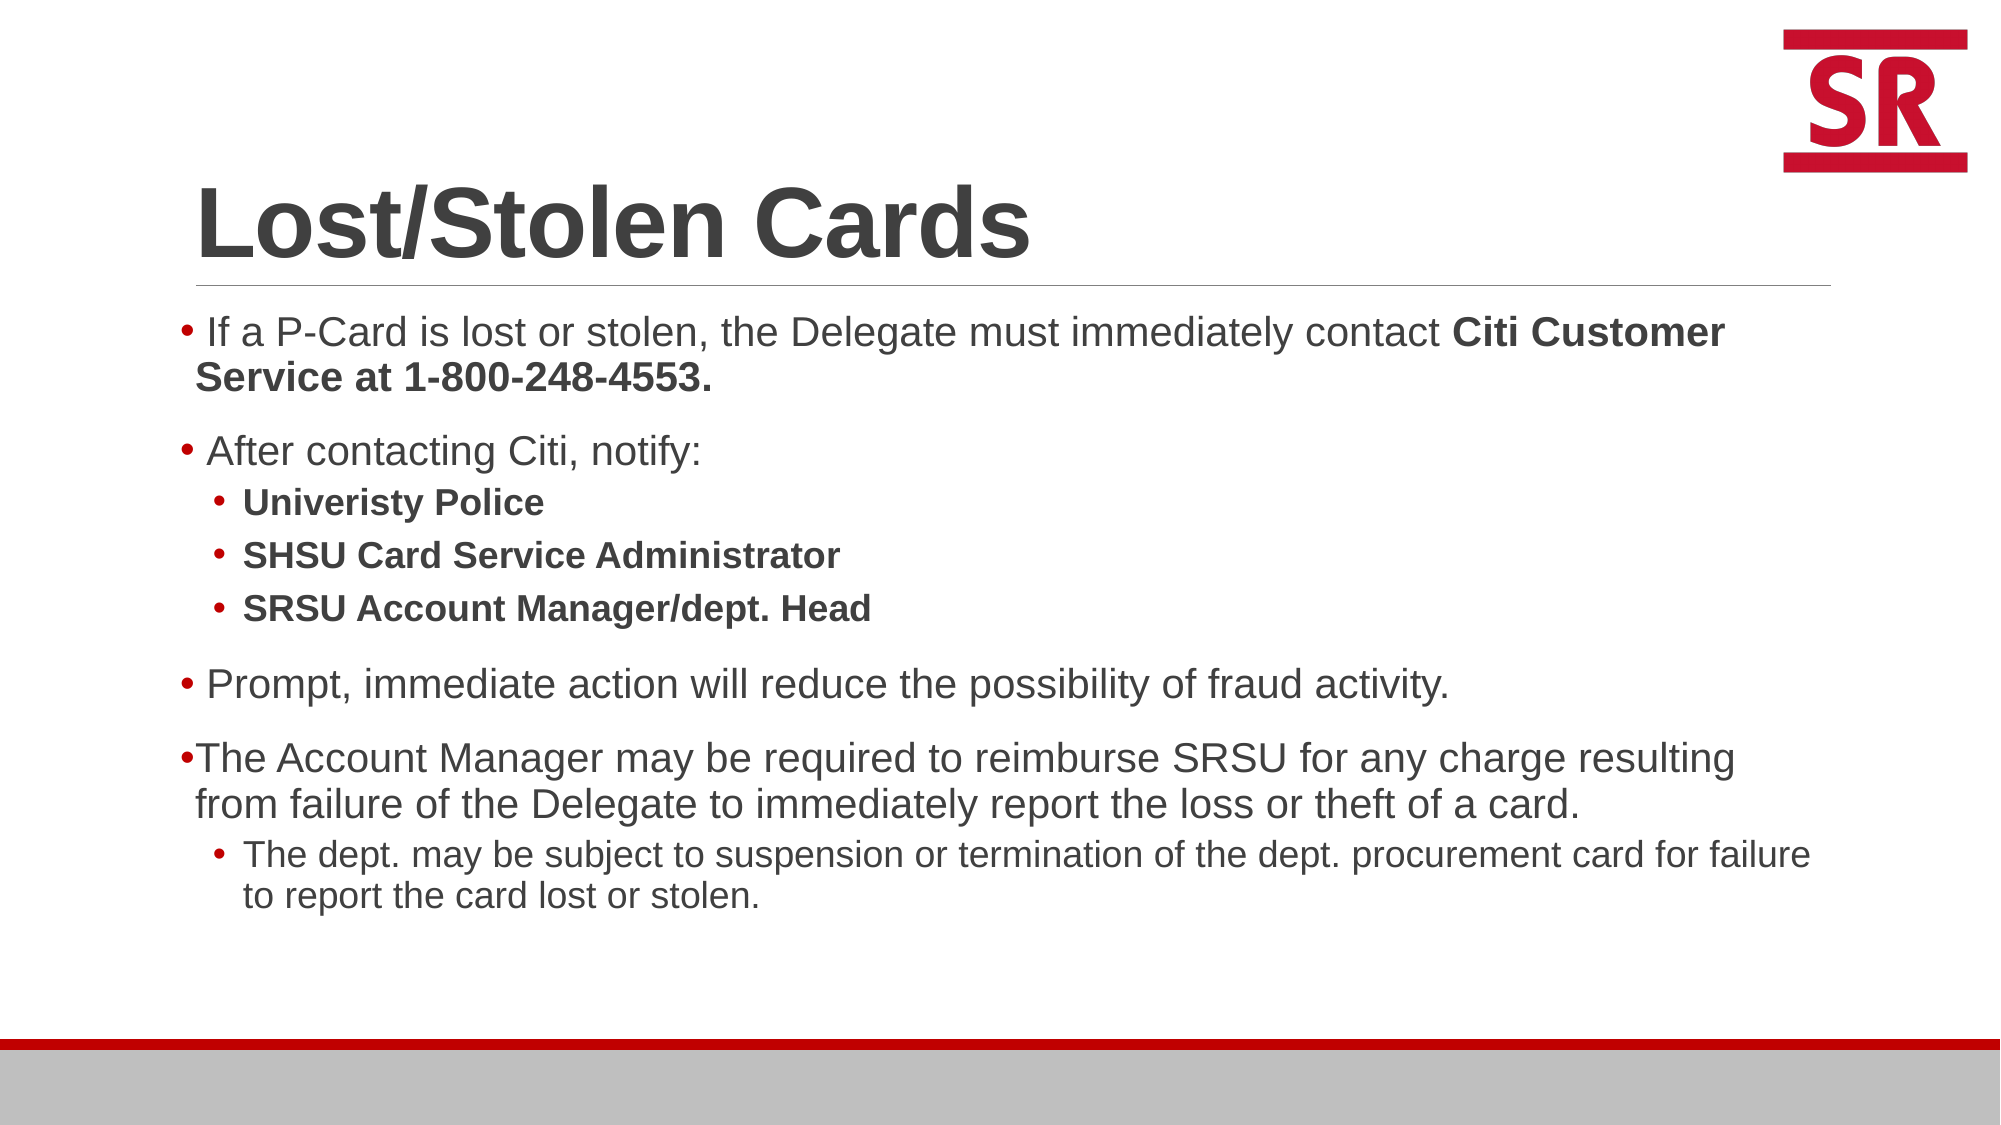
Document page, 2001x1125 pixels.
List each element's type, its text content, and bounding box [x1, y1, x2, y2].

title Lost/Stolen Cards [180, 47, 1830, 285]
picture [1778, 23, 1973, 179]
list If a P-Card is lost or stolen, the Delegate must immediately contact Citi Customer Service at 1-800-248-4553. After contacting Citi, notify: Univeristy Police SHSU Card Service Administrator SRSU Account Manager/dept. Head Prompt, immediate action will reduce the possibility of fraud activity. The Account Manager may be required to reimburse SRSU for any charge resulting from failure of the Delegate to immediately report the loss or theft of a card. The dept. may be subject to suspension or termination of the dept. procurement card for failure to report the card lost or stolen. [180, 302, 1830, 963]
